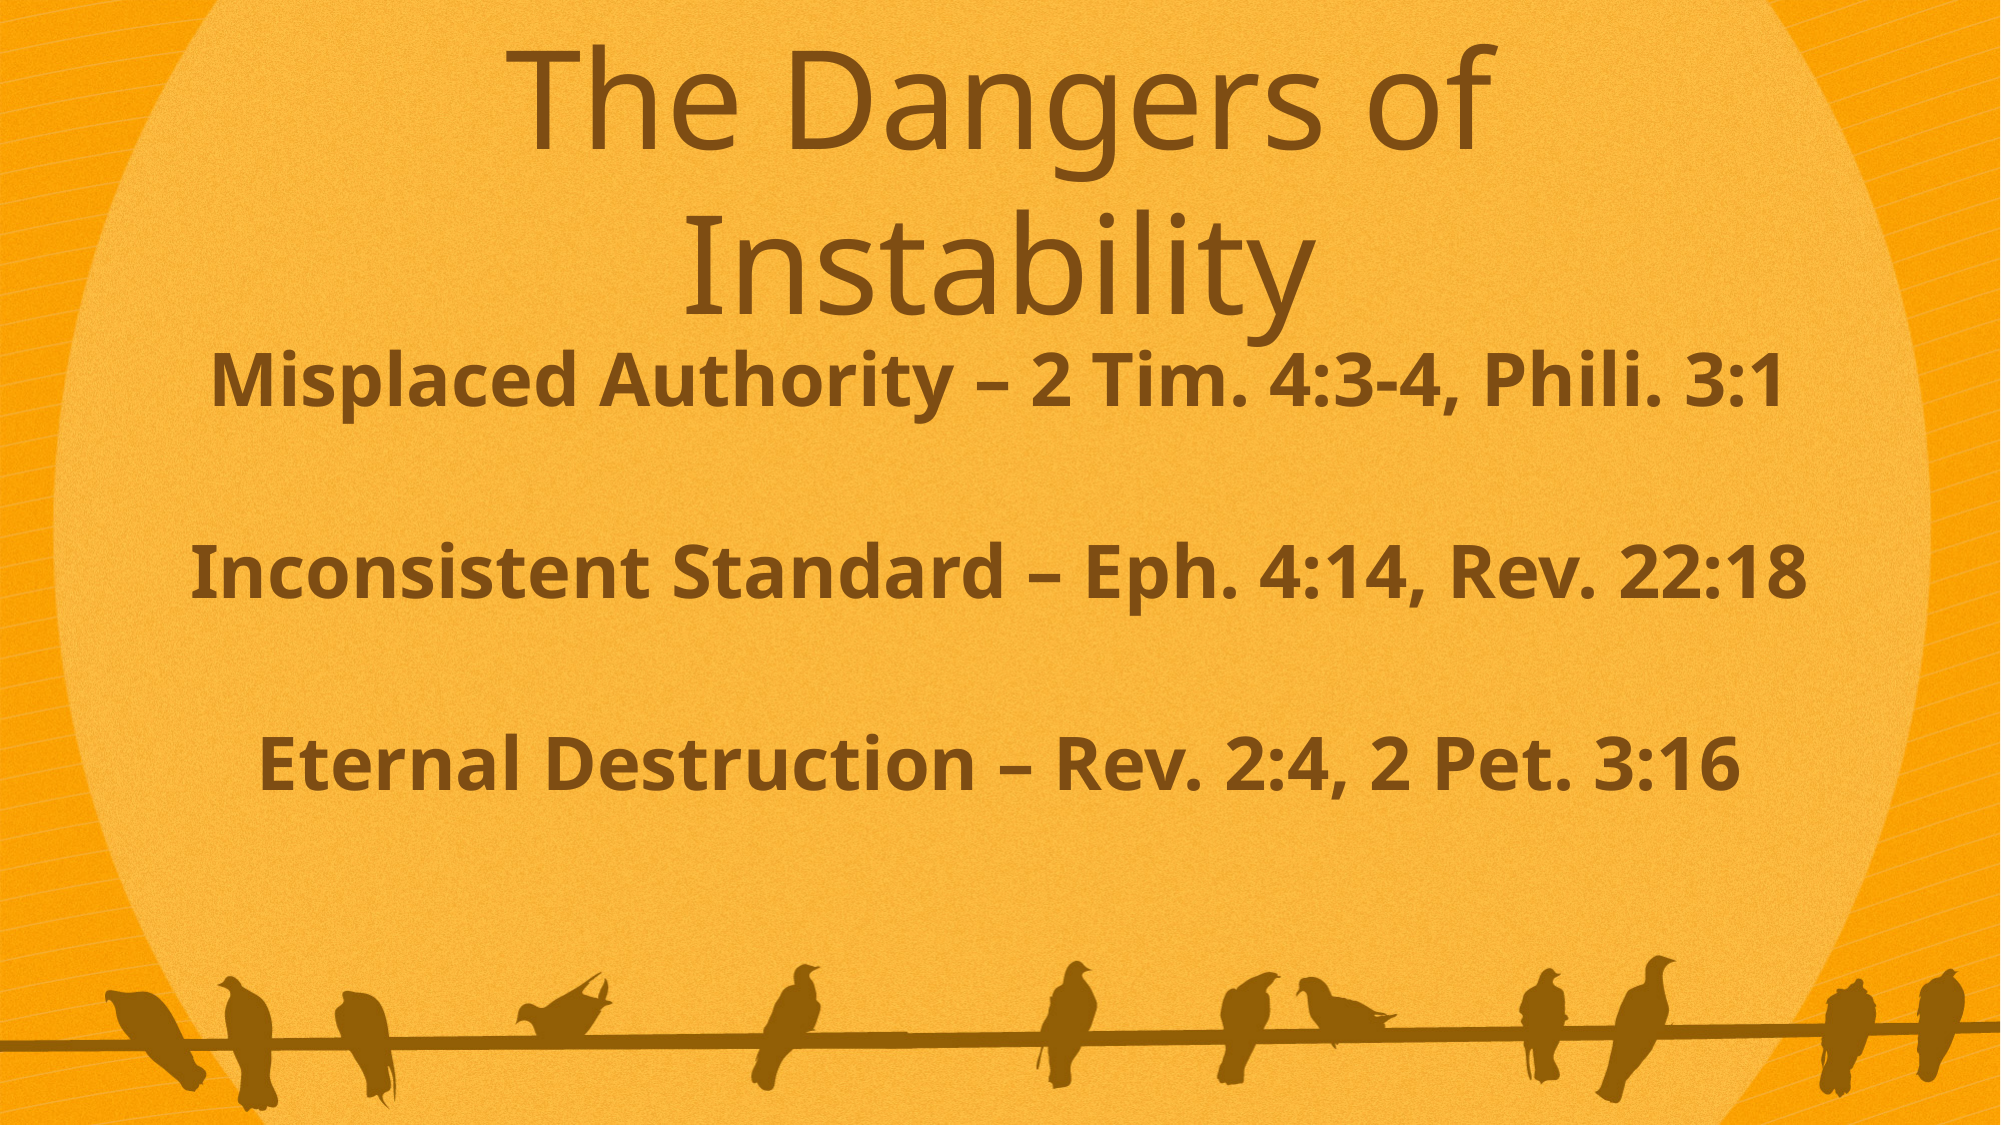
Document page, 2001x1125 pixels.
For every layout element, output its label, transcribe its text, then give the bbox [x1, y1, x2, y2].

list Misplaced Authority – 2 Tim. 4:3-4, Phili. 3:1 Inconsistent Standard – Eph. 4:14, Rev. 22:18 Eternal Destruction – Rev. 2:4, 2 Pet. 3:16 [106, 235, 1892, 1070]
text_box The Dangers of Instability [235, 4, 1764, 171]
picture [0, 0, 2001, 1125]
